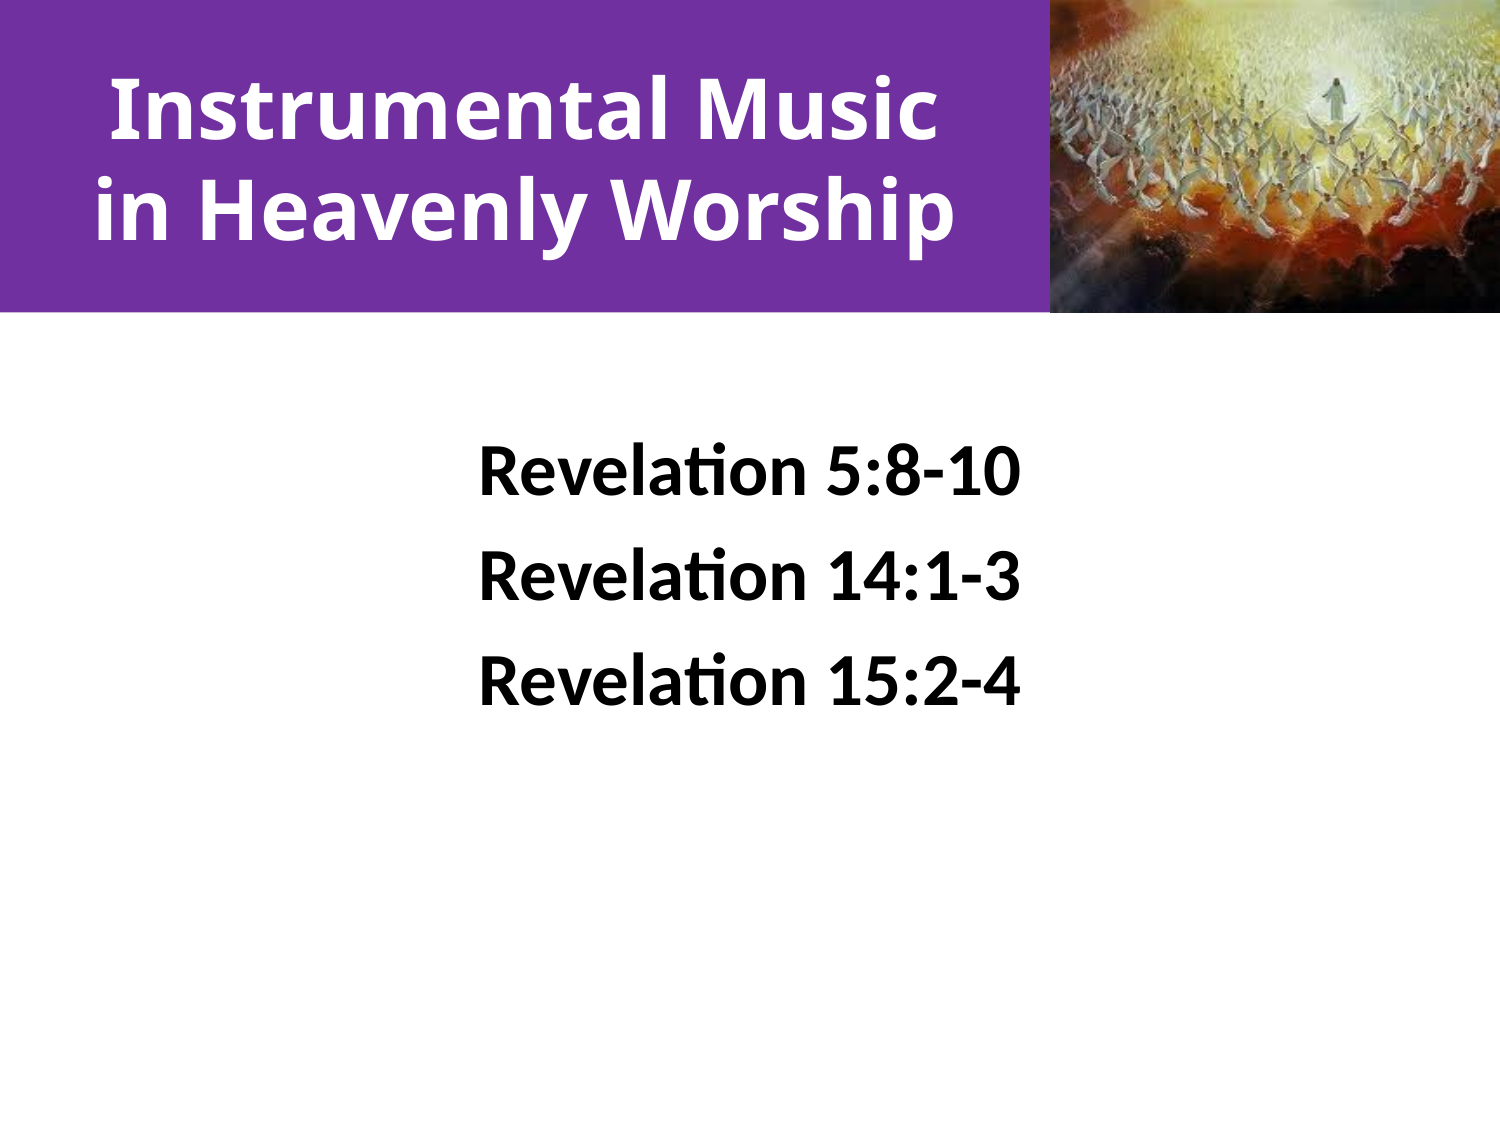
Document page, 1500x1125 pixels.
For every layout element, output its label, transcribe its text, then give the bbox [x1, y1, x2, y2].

list Revelation 5:8-10 Revelation 14:1-3 Revelation 15:2-4 [75, 412, 1425, 1005]
title Instrumental Music in Heavenly Worship [75, 0, 975, 313]
picture [1049, 0, 1500, 313]
text_box [0, 0, 1047, 314]
